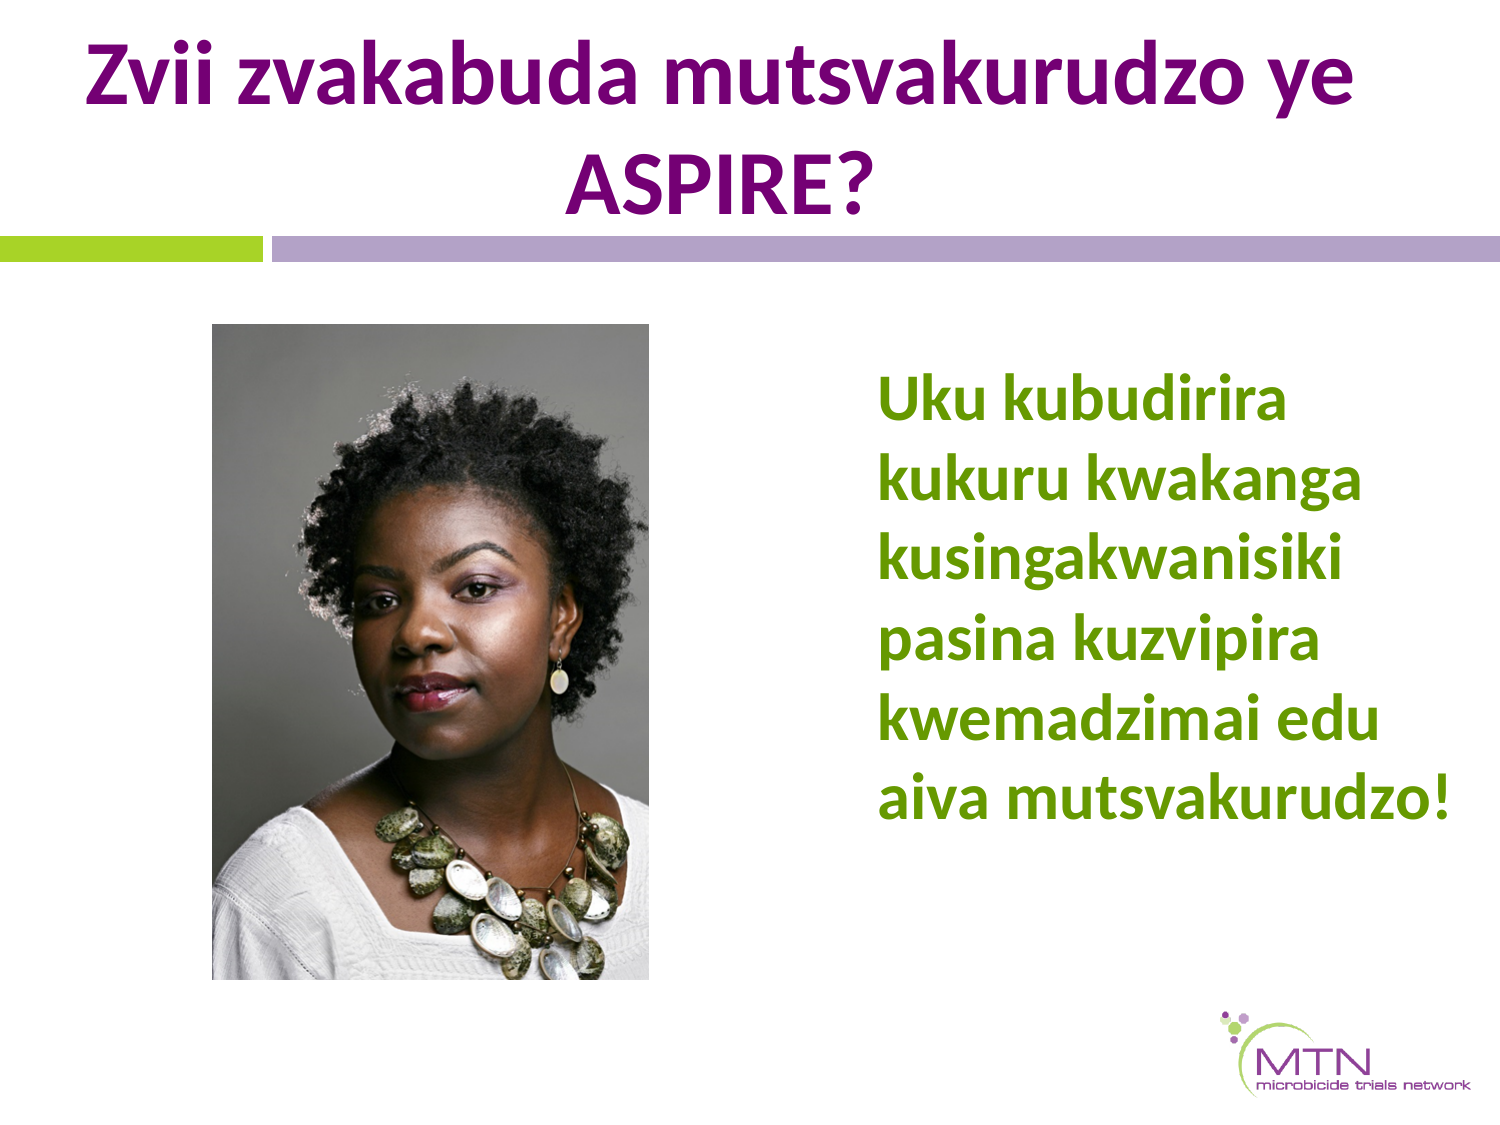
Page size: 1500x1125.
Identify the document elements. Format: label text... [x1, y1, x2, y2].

title Uku kubudirira kukuru kwakanga kusingakwanisiki pasina kuzvipira kwemadzimai edu aiva mutsvakurudzo! [862, 275, 1471, 912]
text_box Zvii zvakabuda mutsvakurudzo ye ASPIRE? [24, 5, 1418, 241]
picture [1220, 1011, 1472, 1099]
picture [0, 236, 1500, 262]
picture [212, 324, 649, 981]
